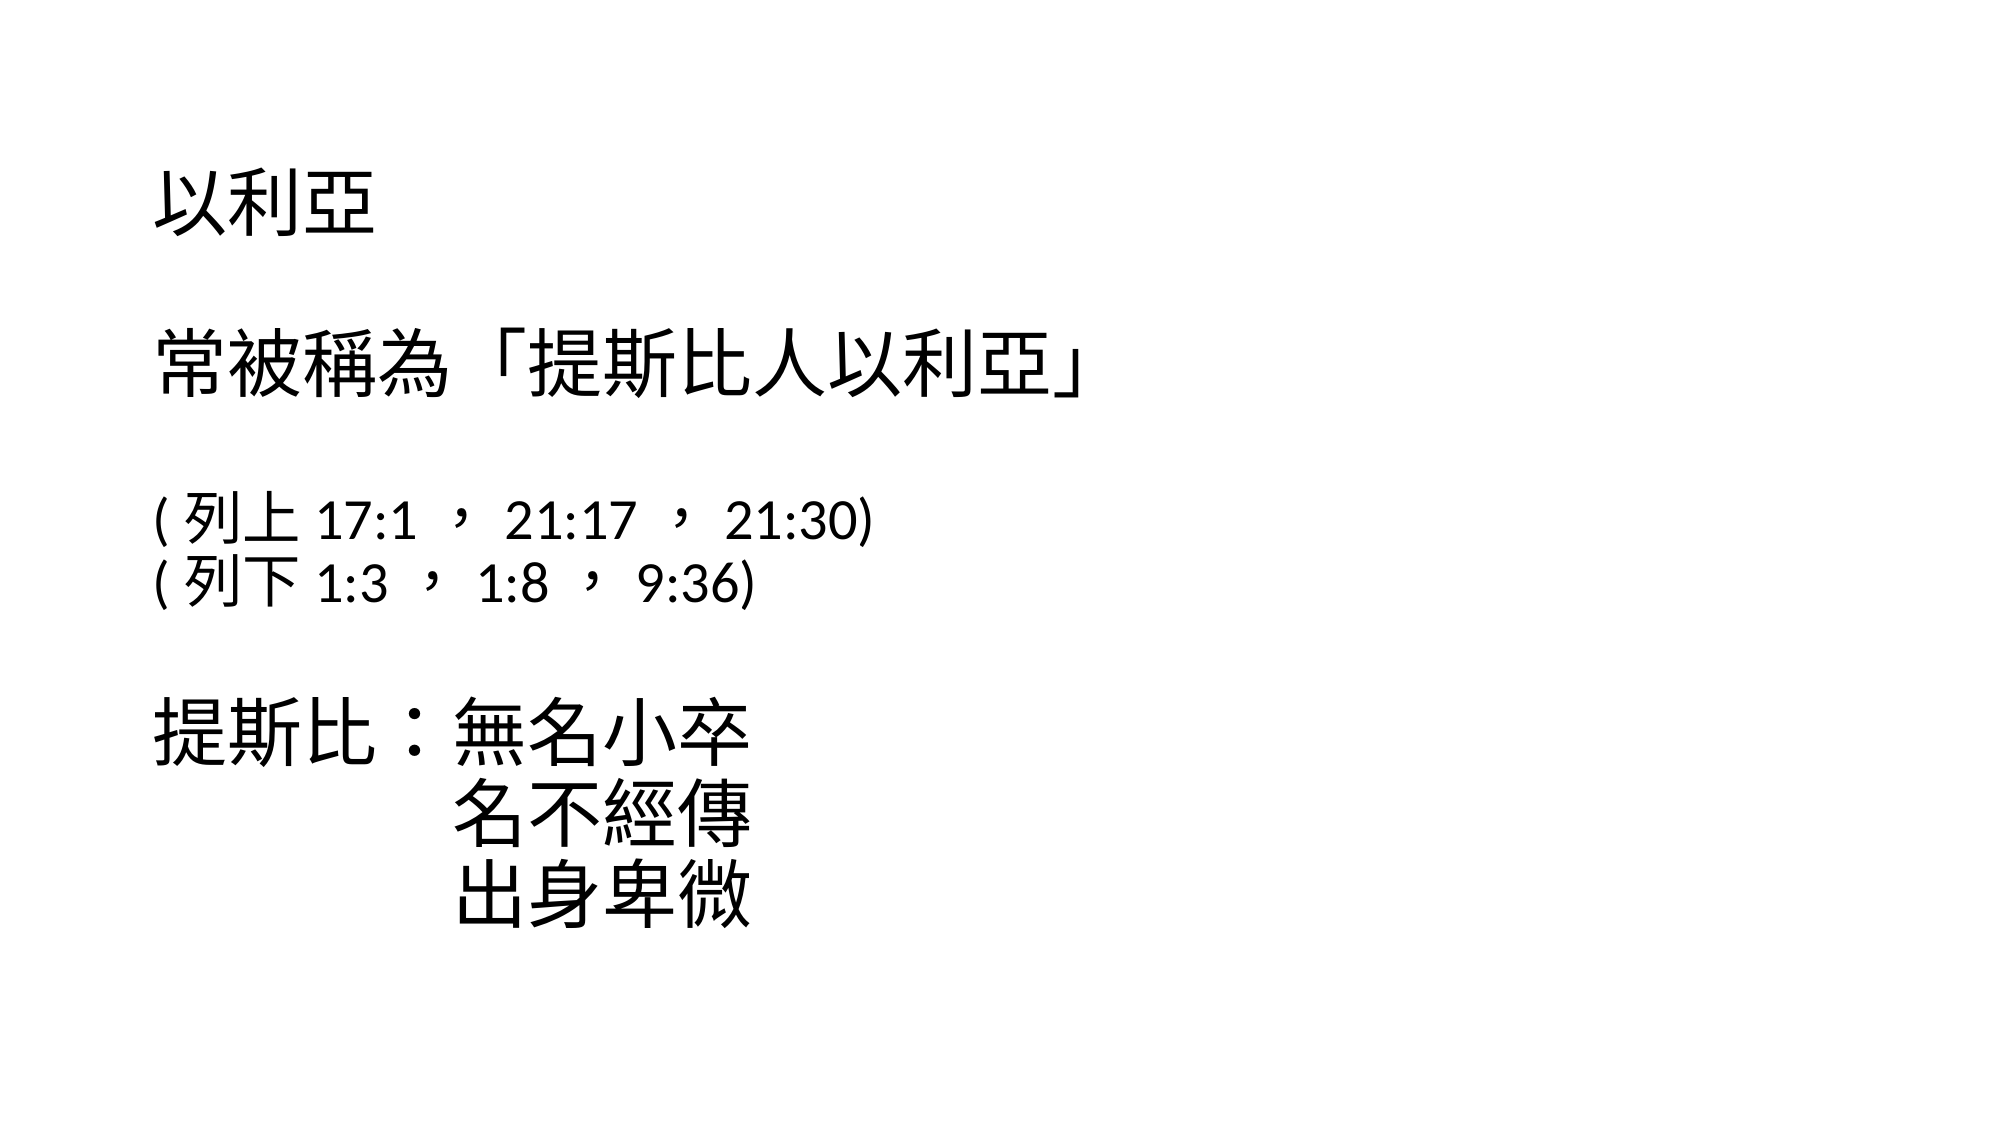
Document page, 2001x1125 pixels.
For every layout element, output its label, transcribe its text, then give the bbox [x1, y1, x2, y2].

title 以利亞 常被稱為「提斯比人以利亞」 (列上17:1，21:17，21:30) (列下1:3，1:8，9:36) 提斯比：無名小卒 名不經傳 出身卑微 [137, 59, 1863, 1045]
